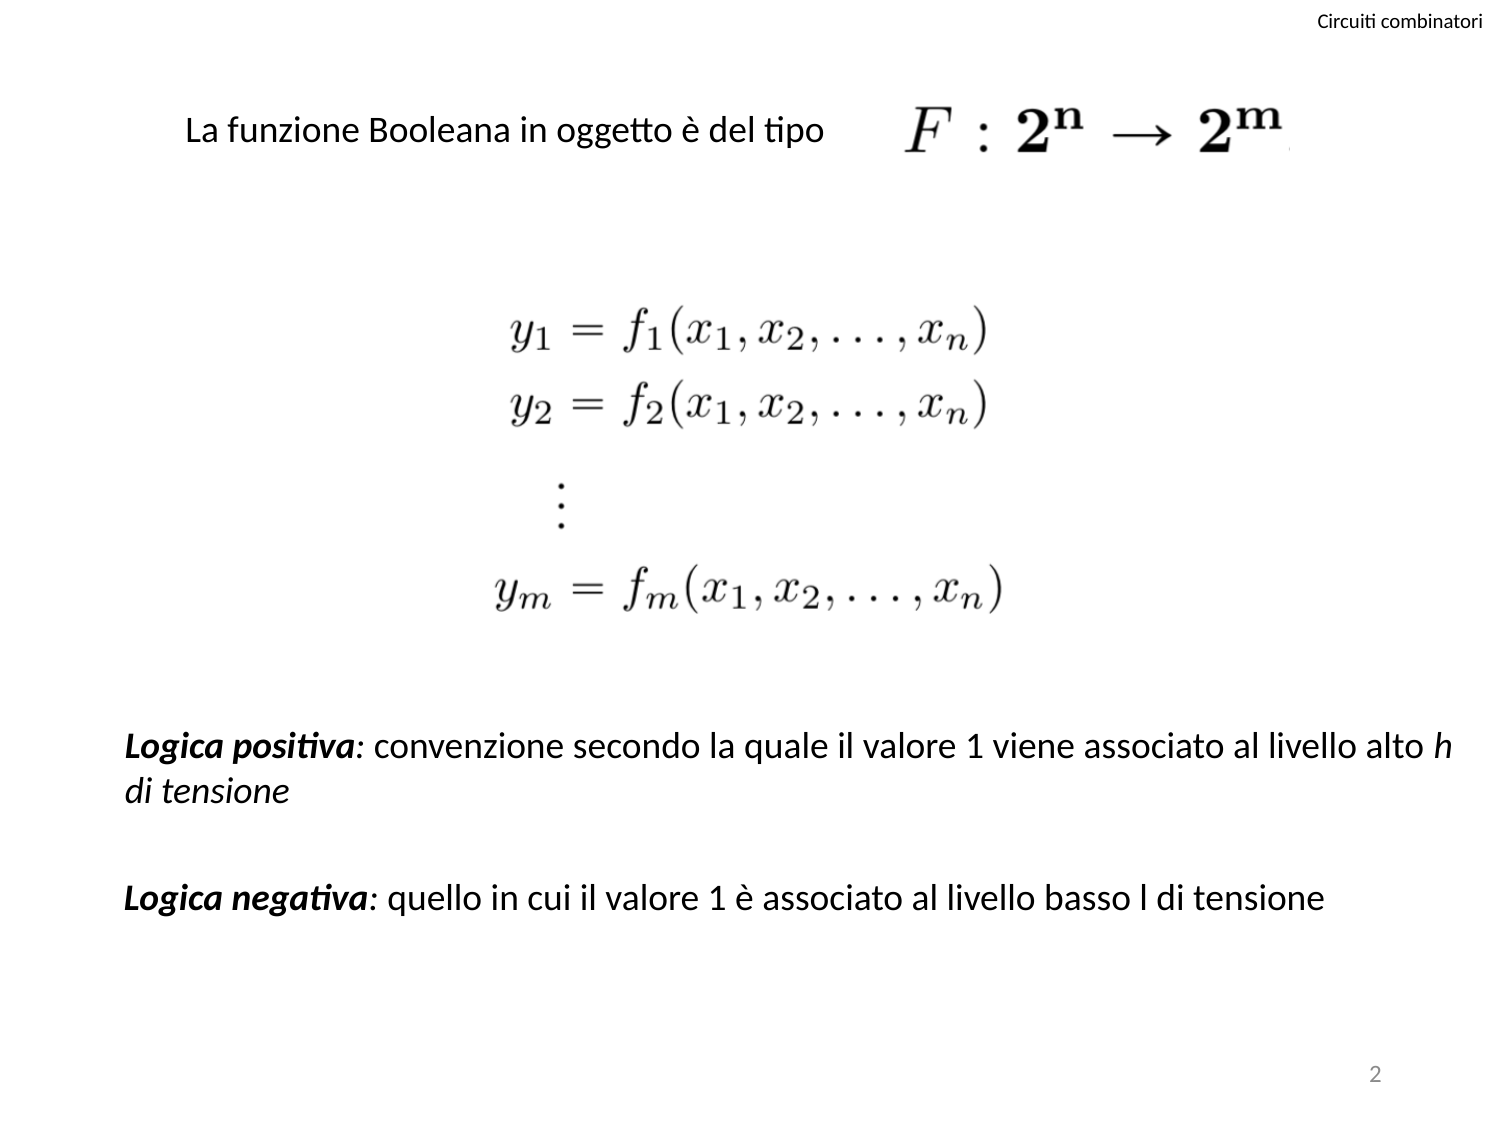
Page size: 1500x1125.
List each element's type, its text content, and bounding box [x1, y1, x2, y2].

picture [448, 277, 1040, 638]
text_box Circuiti combinatori [1302, 0, 1499, 40]
slide_number 2 [1059, 1042, 1397, 1103]
text_box La funzione Booleana in oggetto è del tipo [170, 97, 849, 158]
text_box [104, 713, 1474, 927]
picture [884, 51, 1290, 177]
